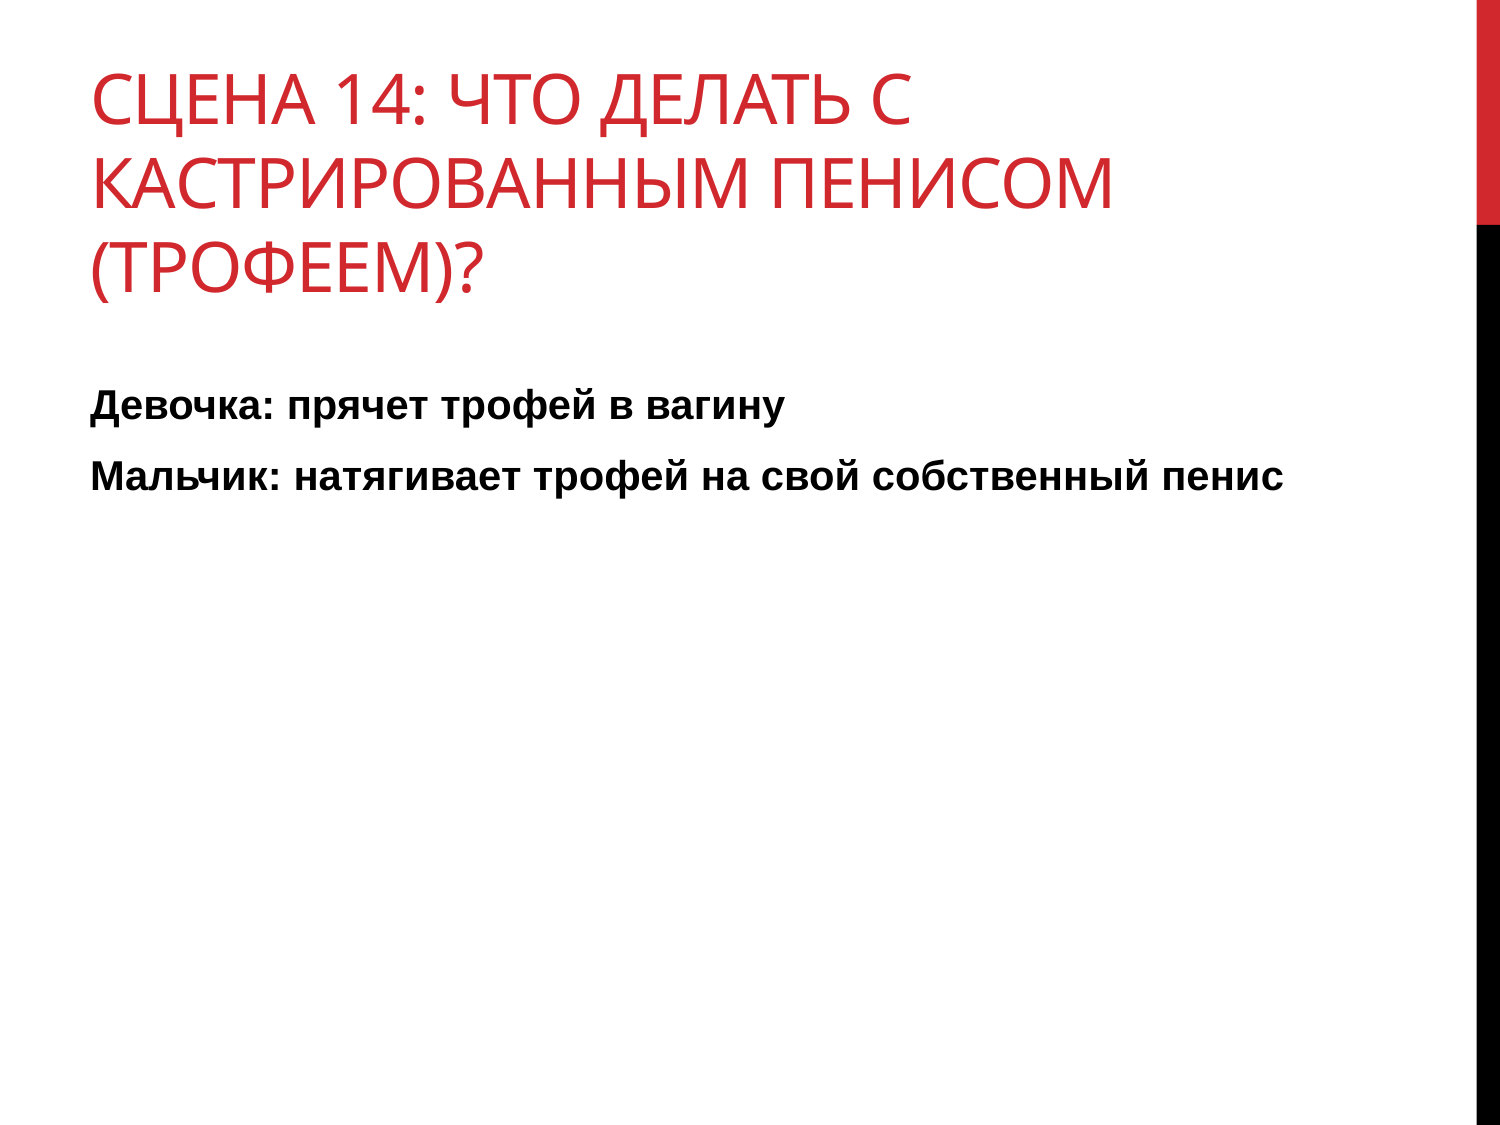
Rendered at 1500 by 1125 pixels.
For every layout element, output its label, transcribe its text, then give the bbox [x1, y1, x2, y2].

list Девочка: прячет трофей в вагину Мальчик: натягивает трофей на свой собственный пенис [75, 370, 1425, 1005]
title Сцена 14: Что делать с кастрированным пенисом (трофеем)? [75, 45, 1425, 314]
